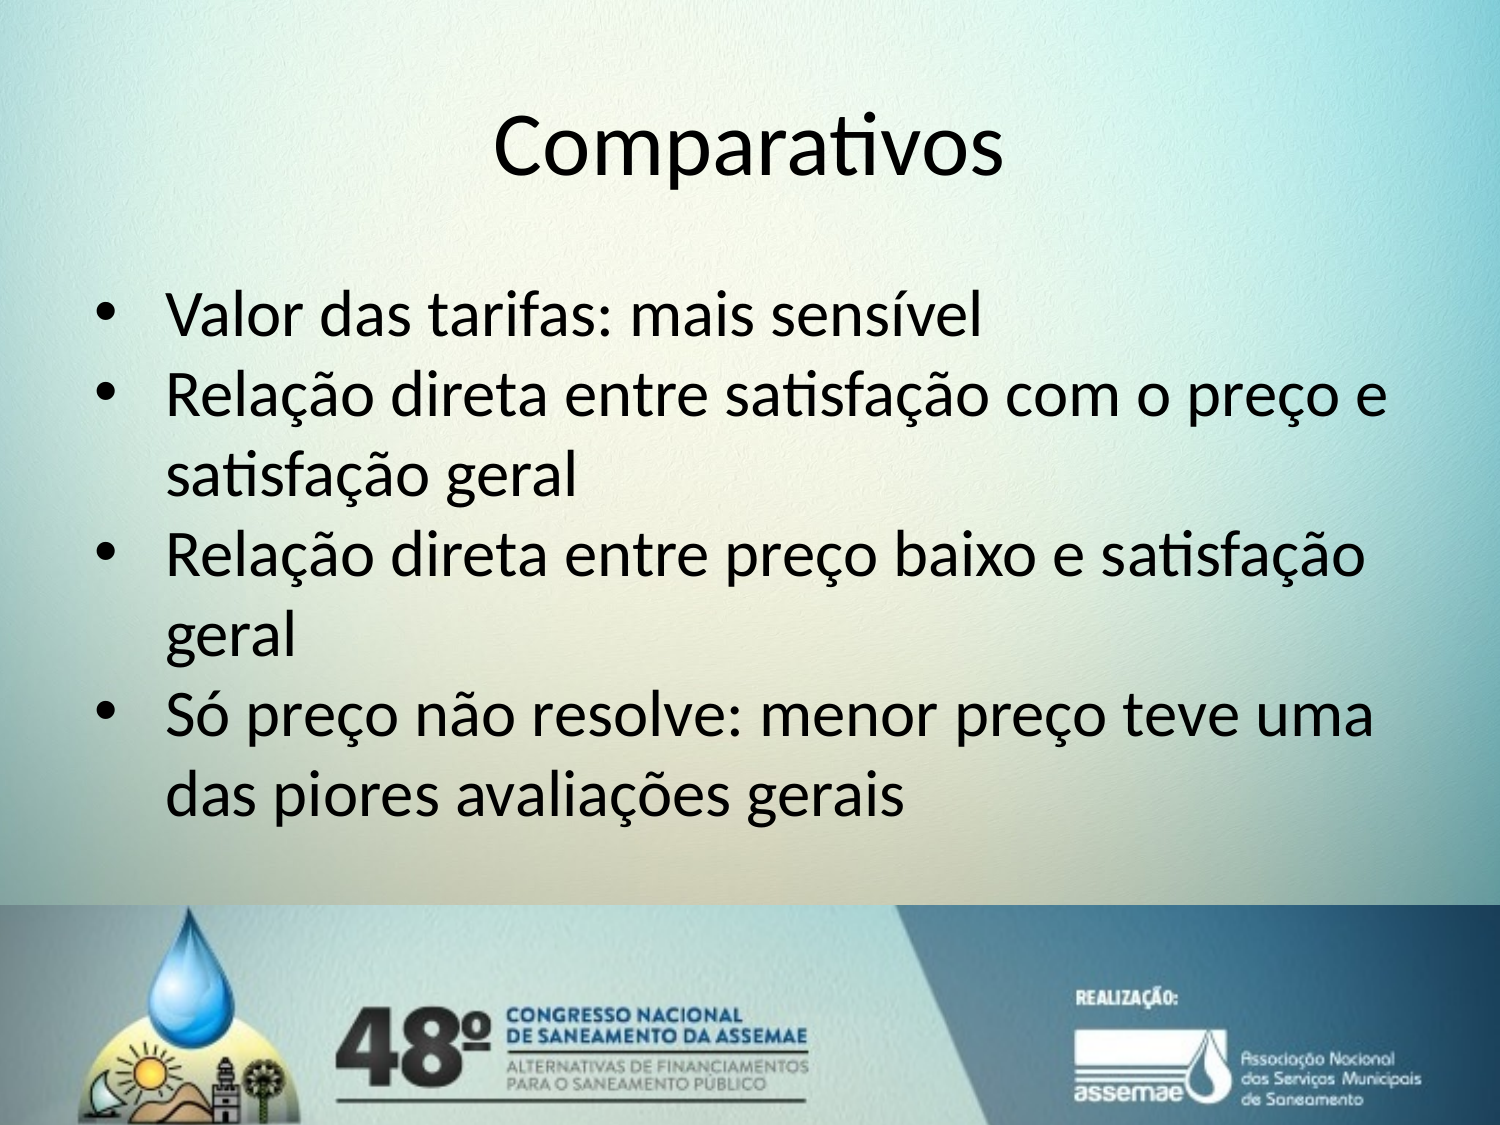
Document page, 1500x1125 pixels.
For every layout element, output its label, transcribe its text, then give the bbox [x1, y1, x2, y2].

list Valor das tarifas: mais sensível Relação direta entre satisfação com o preço e satisfação geral Relação direta entre preço baixo e satisfação geral Só preço não resolve: menor preço teve uma das piores avaliações gerais [75, 262, 1425, 1005]
title Comparativos [75, 45, 1425, 233]
picture [0, 0, 1500, 1125]
